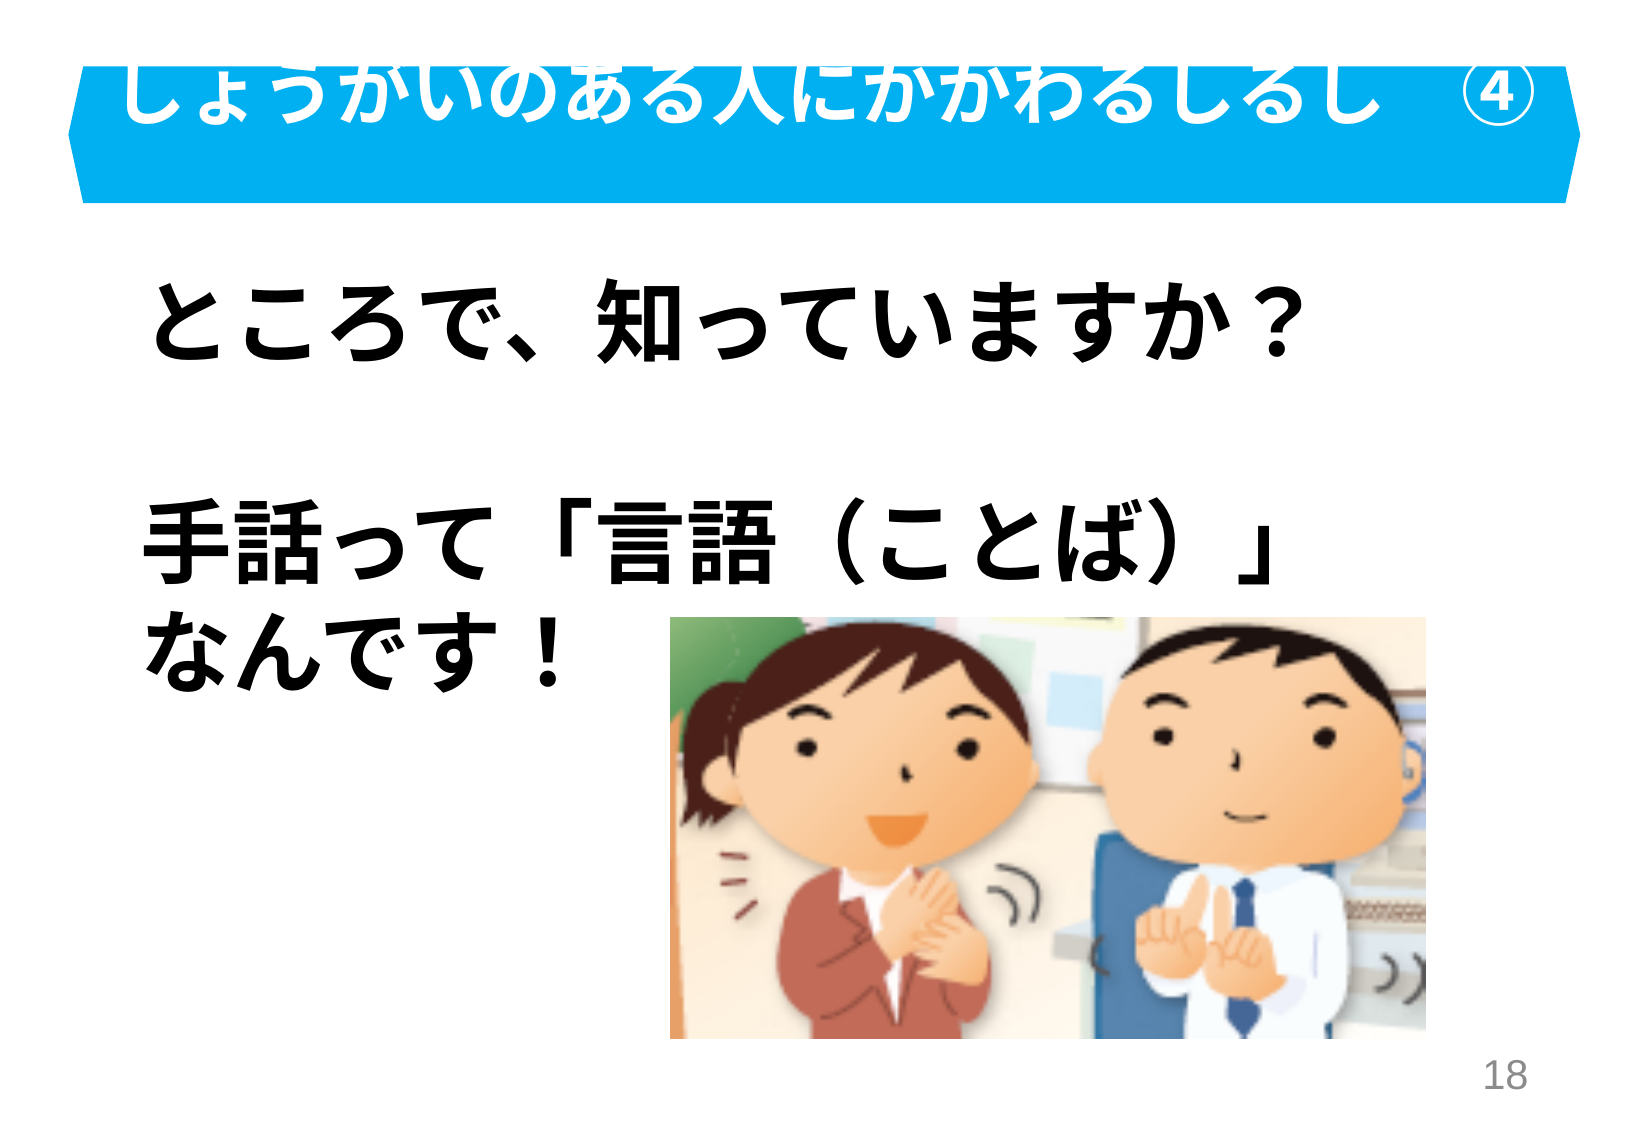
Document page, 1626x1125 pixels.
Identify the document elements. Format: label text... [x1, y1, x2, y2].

text_box ところで、知っていますか？ 手話って「言語（ことば）」 なんです！ [125, 257, 1355, 823]
text_box しょうがいのある人にかかわるしるし ④ [66, 64, 1583, 206]
picture [670, 617, 1426, 1040]
slide_number 17 [1164, 1042, 1544, 1103]
